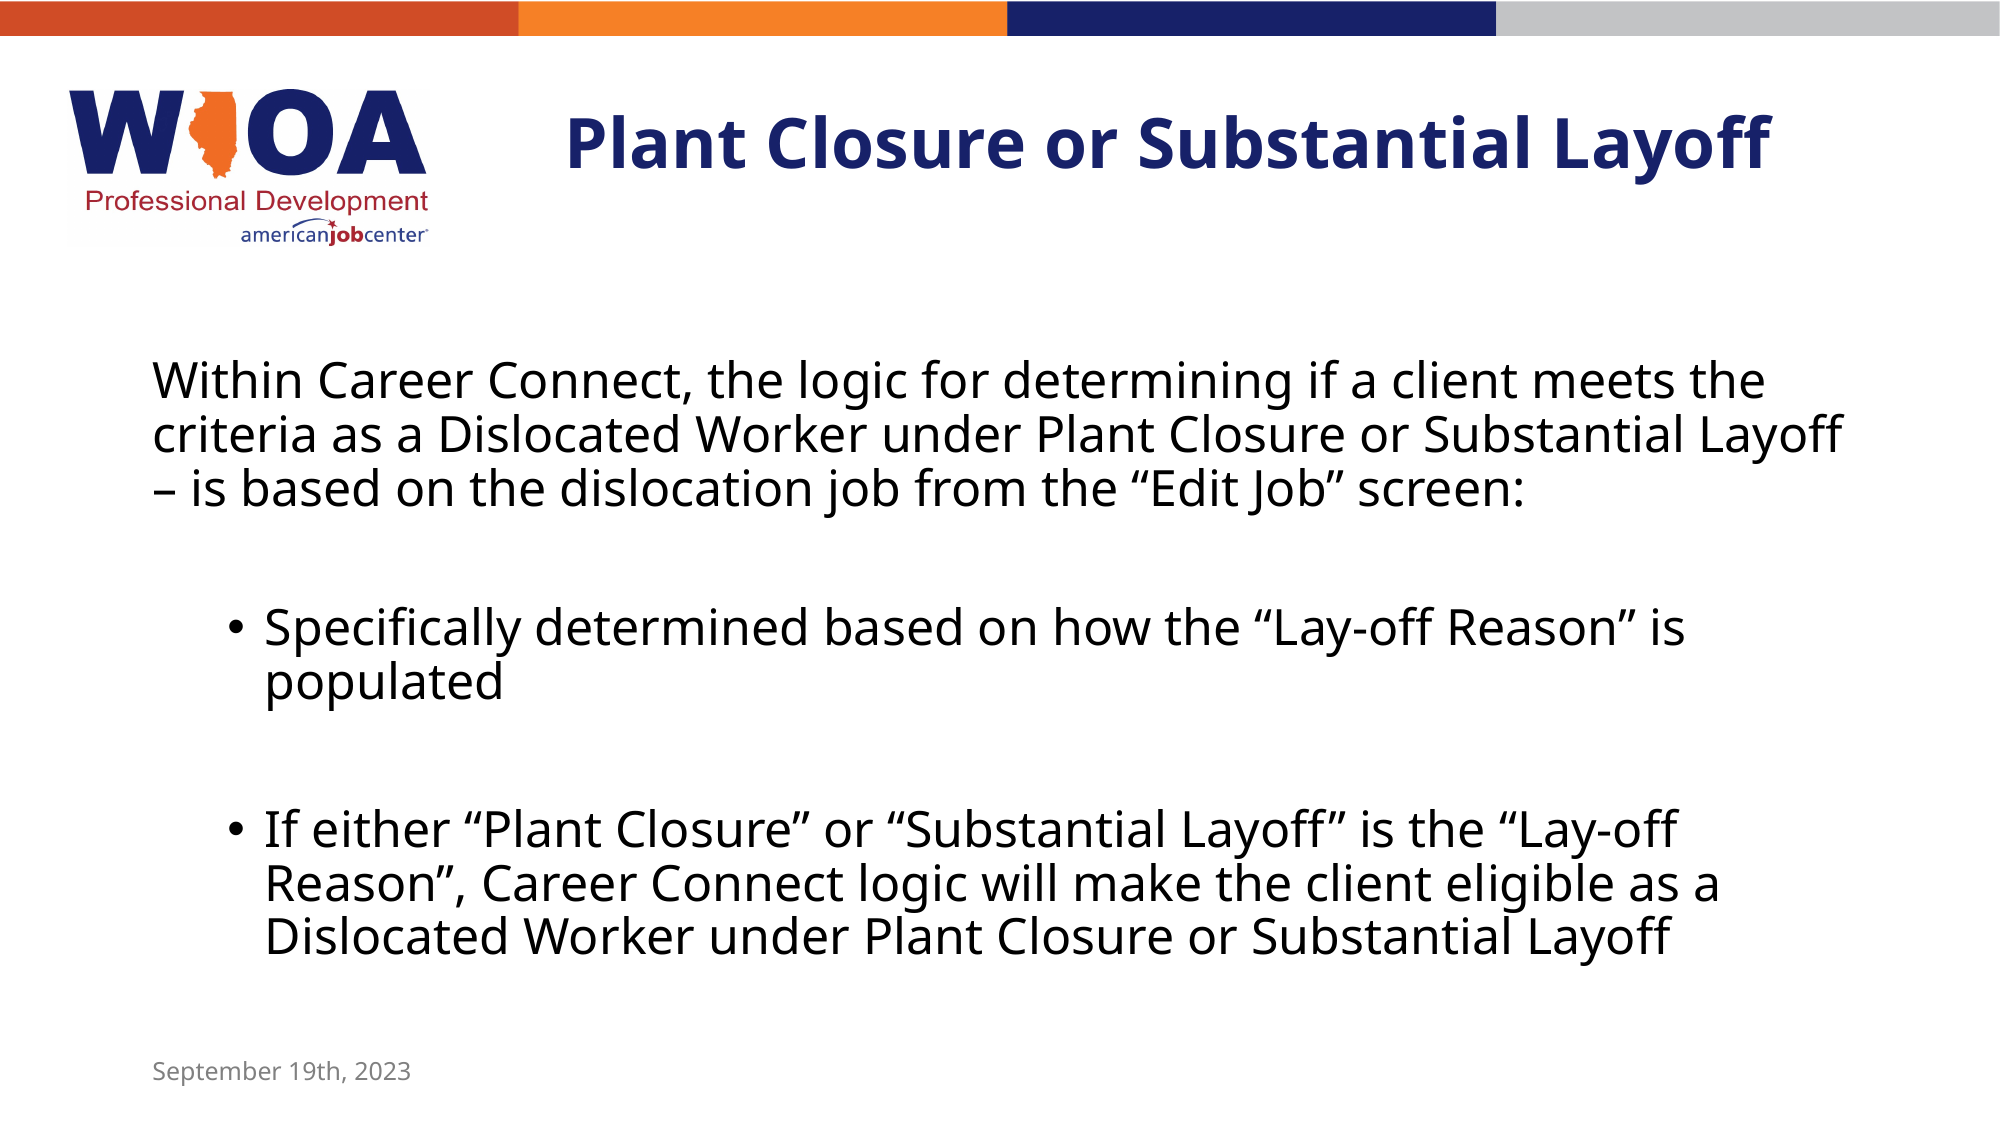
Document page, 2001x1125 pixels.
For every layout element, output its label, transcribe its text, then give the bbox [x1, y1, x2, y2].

footer September 19th, 2023 [137, 1042, 1338, 1103]
picture [0, 0, 2000, 1125]
list Within Career Connect, the logic for determining if a client meets the criteria as a Dislocated Worker under Plant Closure or Substantial Layoff – is based on the dislocation job from the “Edit Job” screen: Specifically determined based on how the “Lay-off Reason” is populated If either “Plant Closure” or “Substantial Layoff” is the “Lay-off Reason”, Career Connect logic will make the client eligible as a Dislocated Worker under Plant Closure or Substantial Layoff [137, 347, 1863, 1014]
title Plant Closure or Substantial Layoff [473, 100, 1863, 193]
